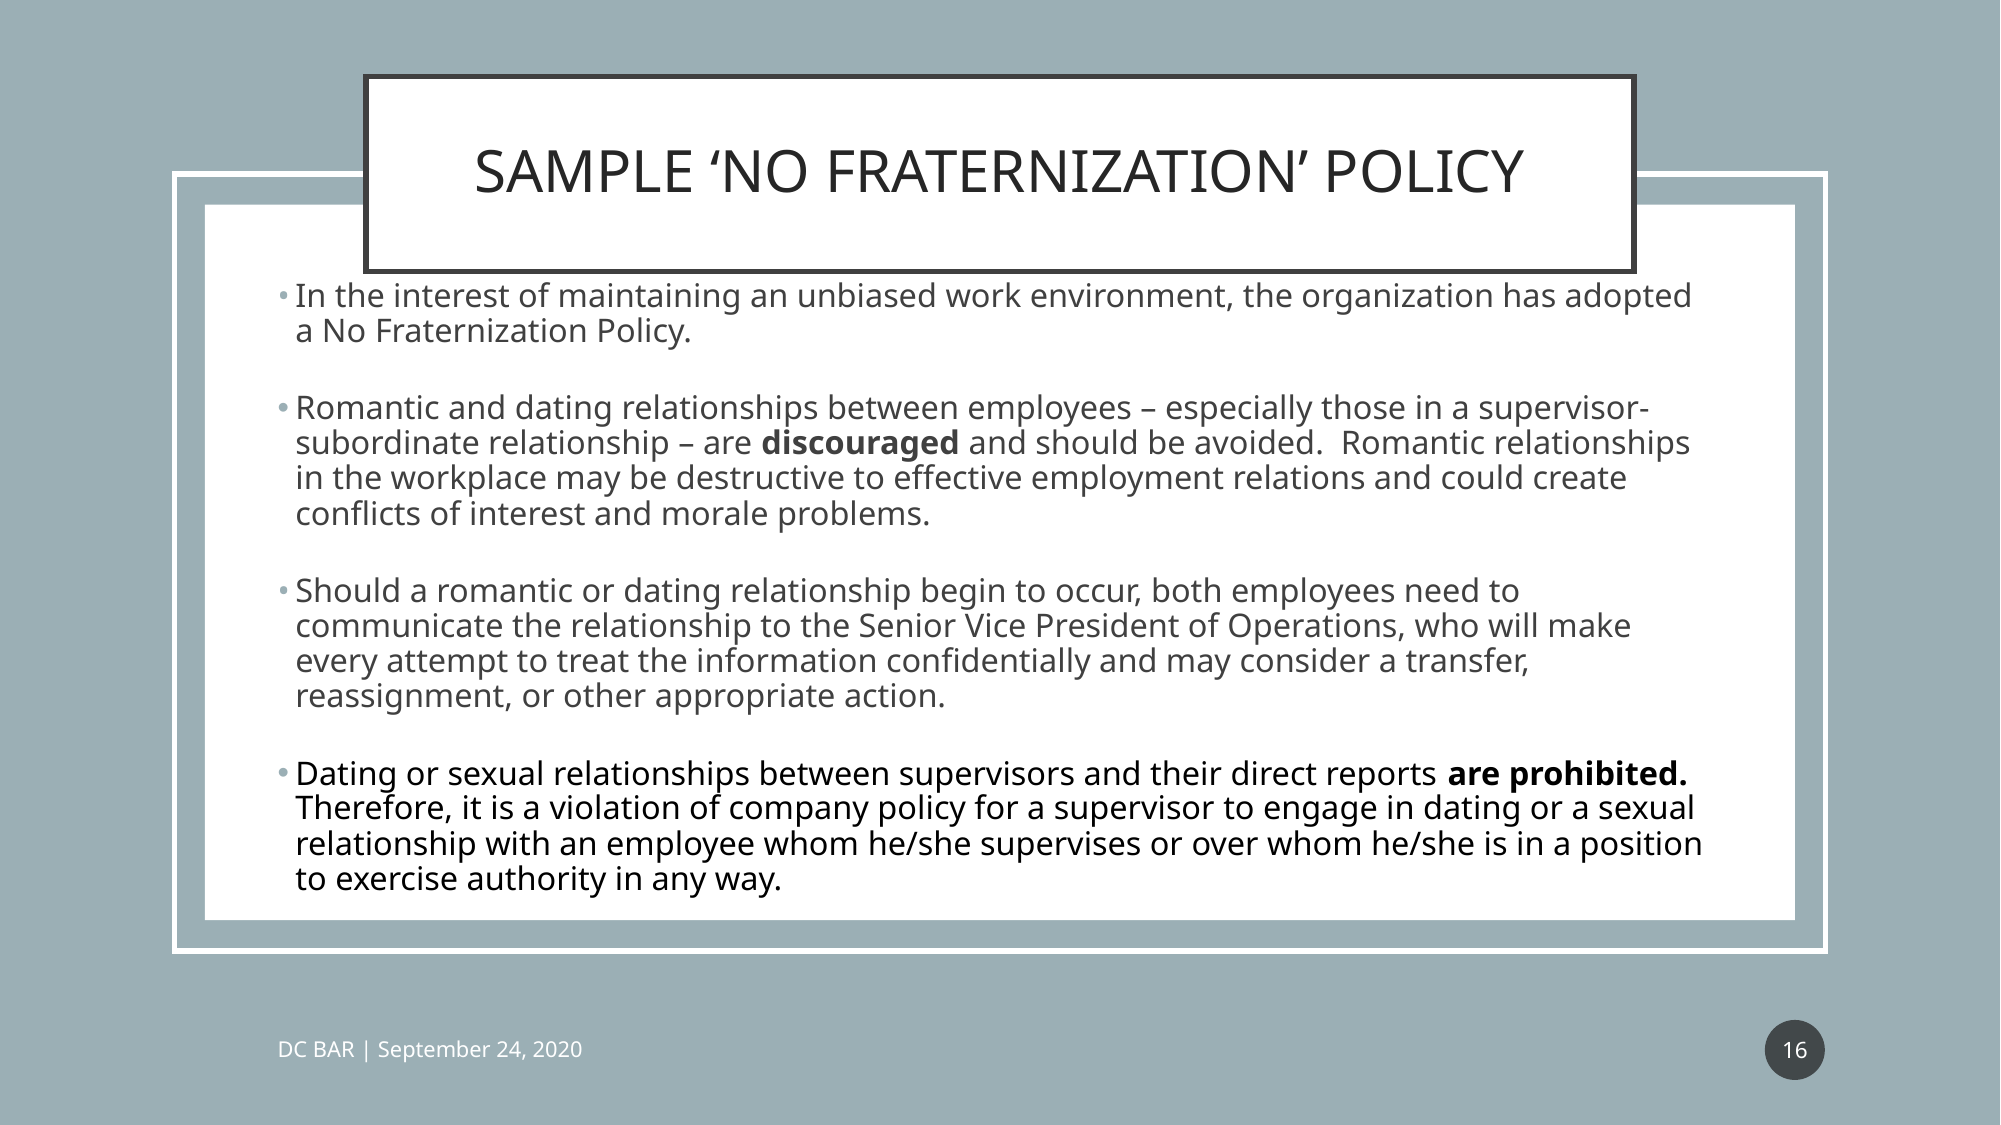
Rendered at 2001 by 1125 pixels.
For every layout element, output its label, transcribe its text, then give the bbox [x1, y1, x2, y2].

text_box In the interest of maintaining an unbiased work environment, the organization has adopted a No Fraternization Policy. Romantic and dating relationships between employees – especially those in a supervisor-subordinate relationship – are discouraged and should be avoided. Romantic relationships in the workplace may be destructive to effective employment relations and could create conflicts of interest and morale problems. Should a romantic or dating relationship begin to occur, both employees need to communicate the relationship to the Senior Vice President of Operations, who will make every attempt to treat the information confidentially and may consider a transfer, reassignment, or other appropriate action. Dating or sexual relationships between supervisors and their direct reports are prohibited. Therefore, it is a violation of company policy for a supervisor to engage in dating or a sexual relationship with an employee whom he/she supervises or over whom he/she is in a position to exercise authority in any way. [262, 271, 1729, 906]
footer DC BAR | September 24, 2020 [262, 1023, 1231, 1076]
text_box [0, 0, 2000, 1125]
text_box [174, 173, 1826, 951]
title SAMPLE ‘NO FRATERNIZATION’ POLICY [363, 74, 1637, 271]
slide_number 16 [1764, 1019, 1825, 1080]
